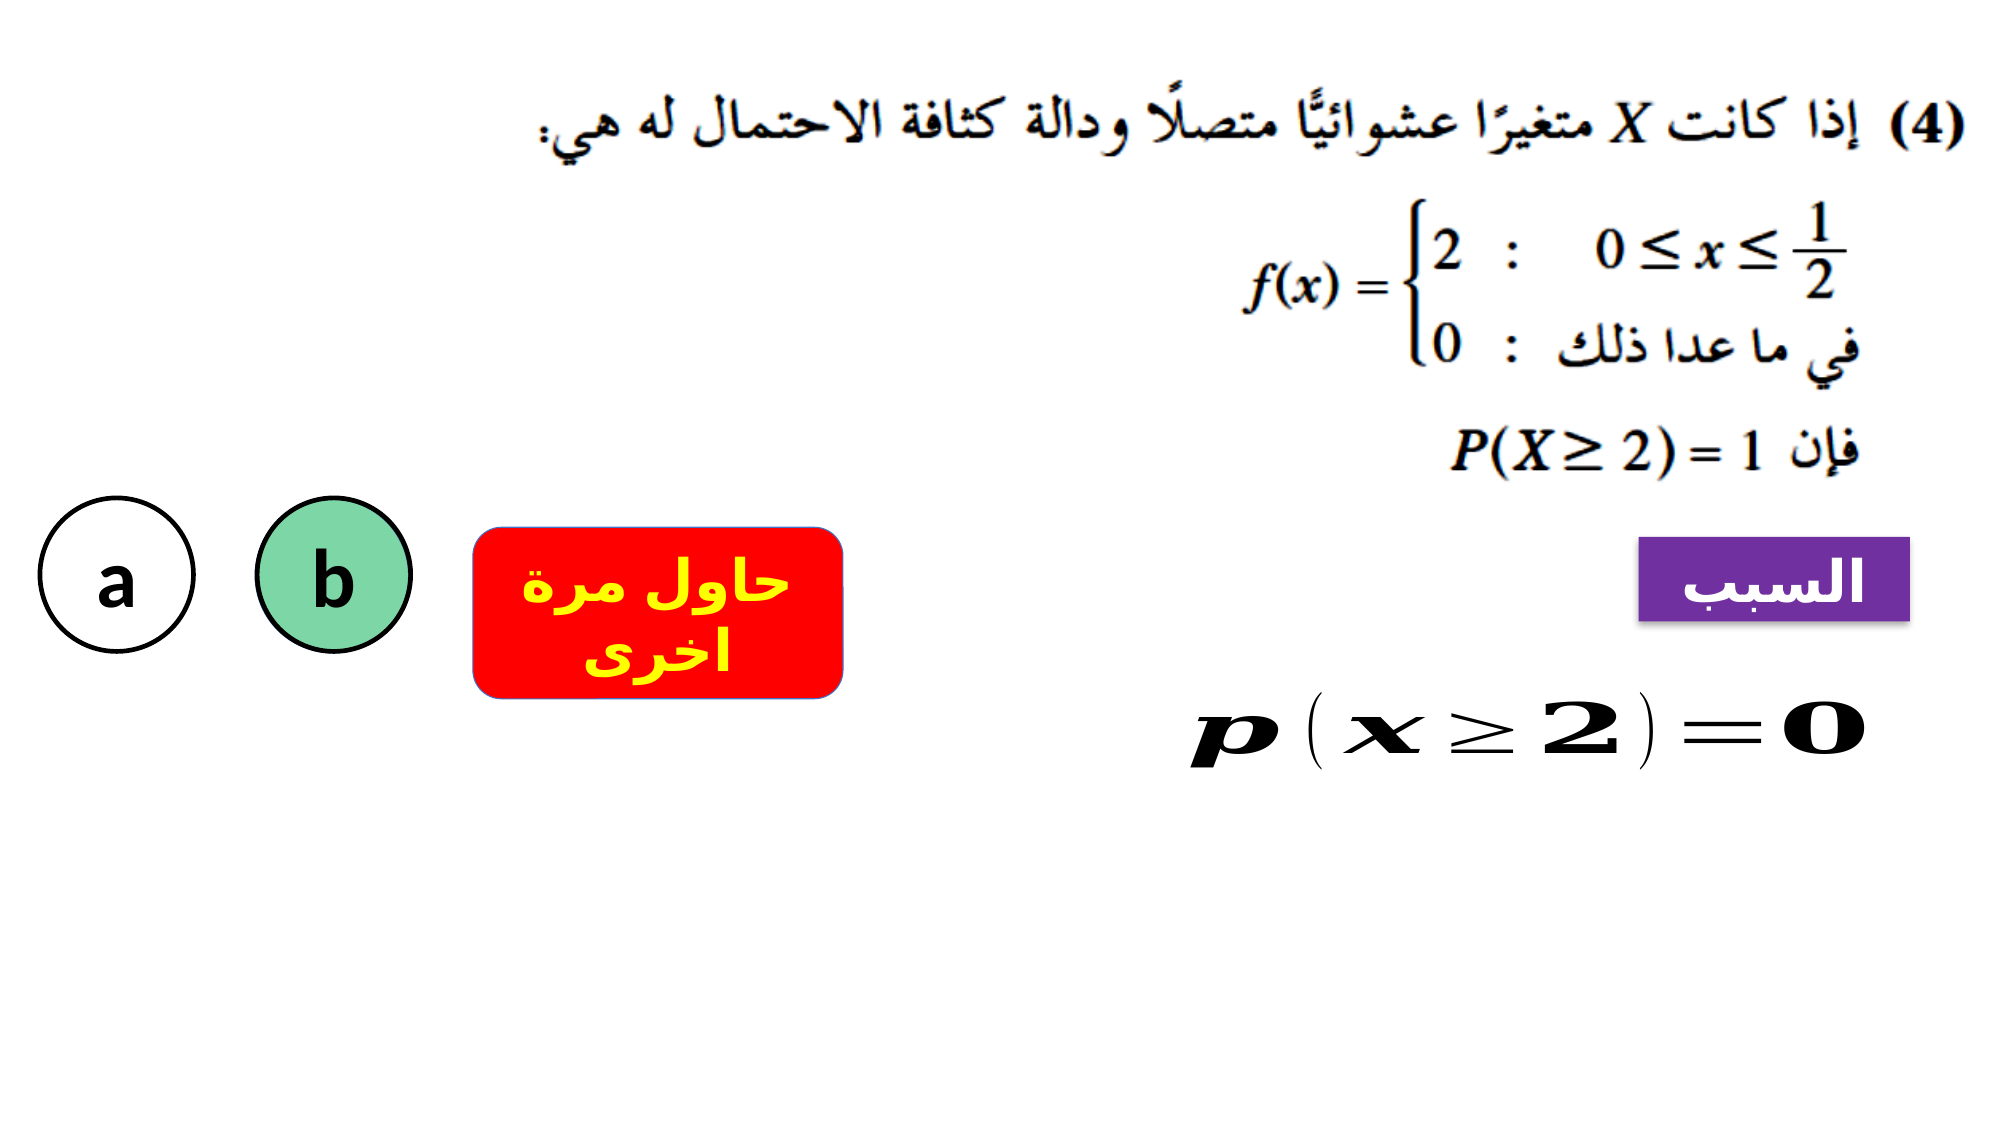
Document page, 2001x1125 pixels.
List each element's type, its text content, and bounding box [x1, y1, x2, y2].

text_box حاول مرة اخرى [472, 526, 844, 700]
picture [513, 65, 2000, 501]
text_box b [256, 496, 412, 653]
text_box السبب [1638, 536, 1910, 622]
text_box a [38, 496, 195, 653]
